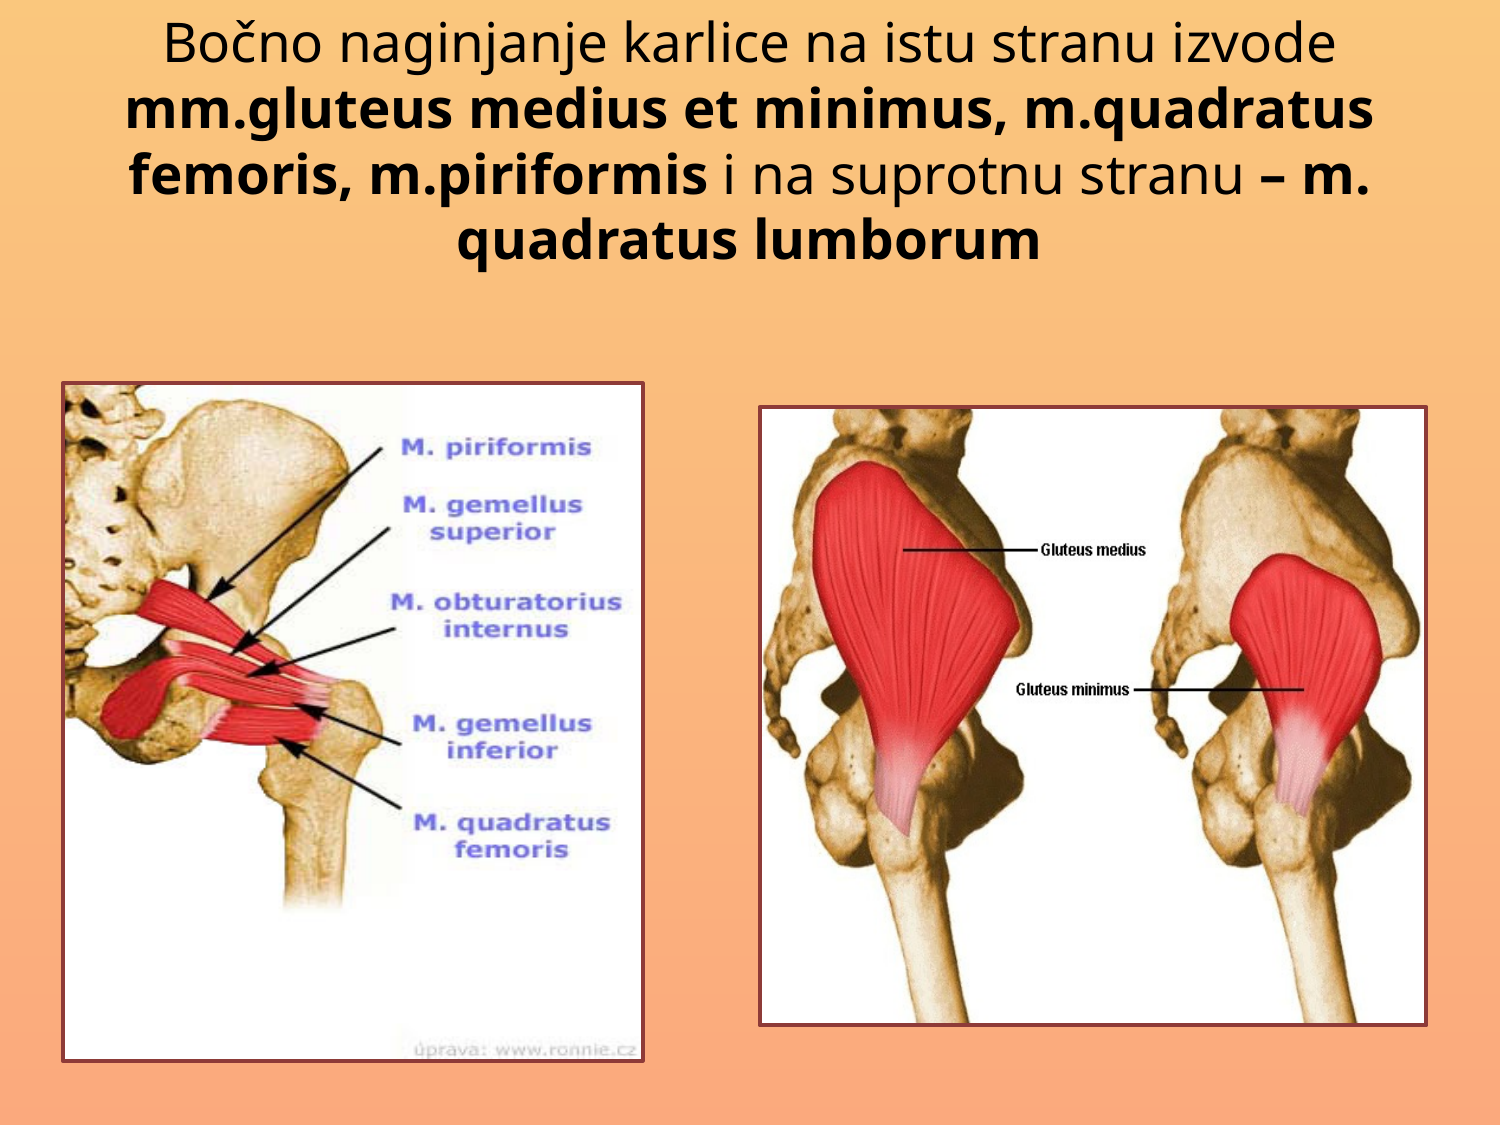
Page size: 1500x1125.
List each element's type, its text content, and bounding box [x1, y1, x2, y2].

title Bočno naginjanje karlice na istu stranu izvode mm.gluteus medius et minimus, m.quadratus femoris, m.piriformis i na suprotnu stranu – m. quadratus lumborum [0, 0, 1500, 279]
picture [761, 408, 1425, 1024]
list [64, 385, 641, 1059]
